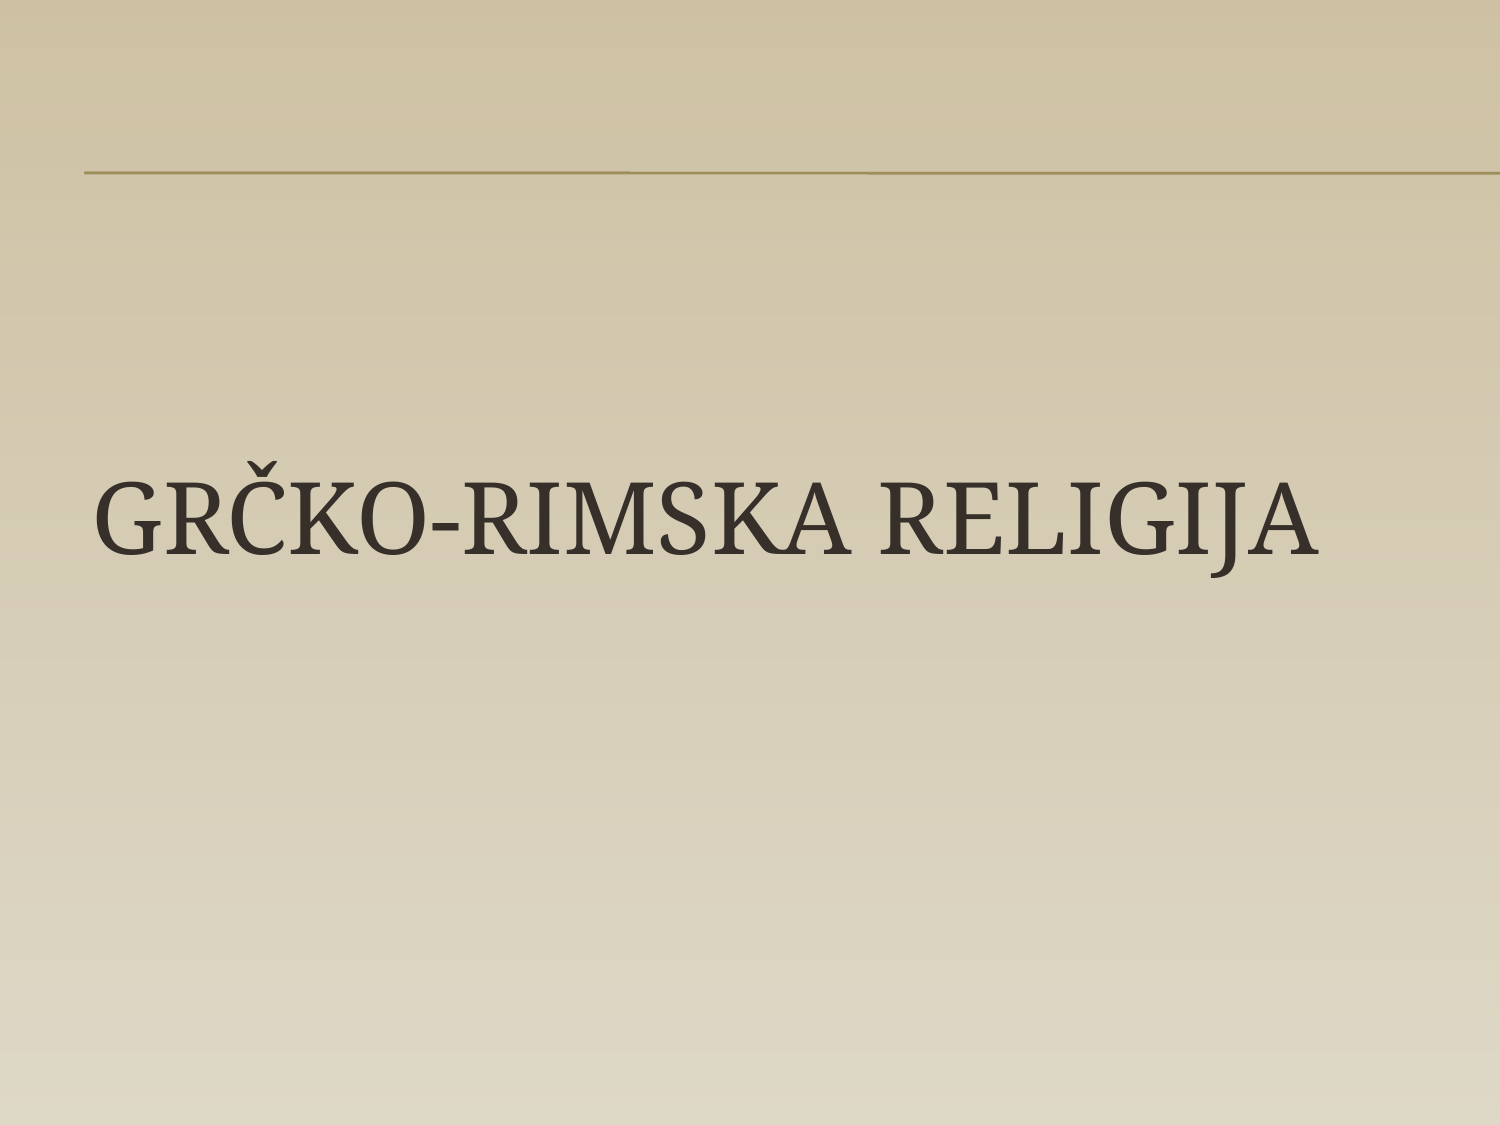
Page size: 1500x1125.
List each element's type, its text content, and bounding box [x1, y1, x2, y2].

title Grčko-rimska religija [76, 420, 1427, 608]
